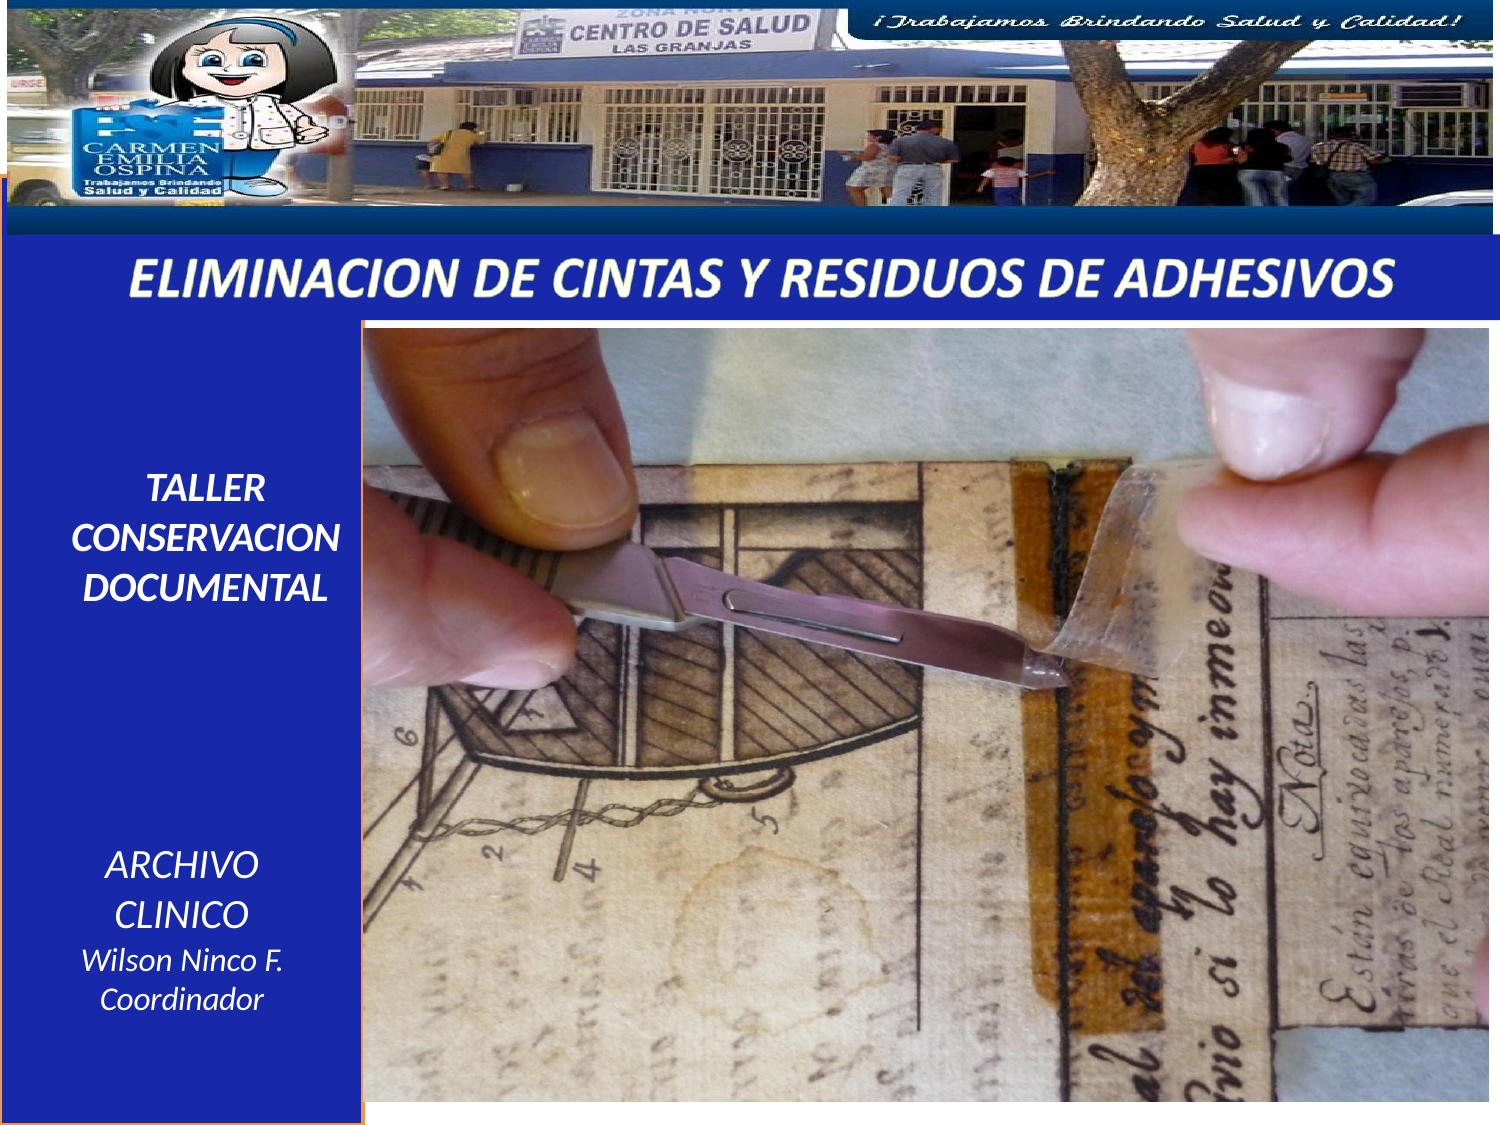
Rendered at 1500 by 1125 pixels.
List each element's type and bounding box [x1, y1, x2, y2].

picture [362, 327, 1489, 1102]
text_box [0, 0, 1493, 1125]
text_box [22, 221, 1500, 321]
